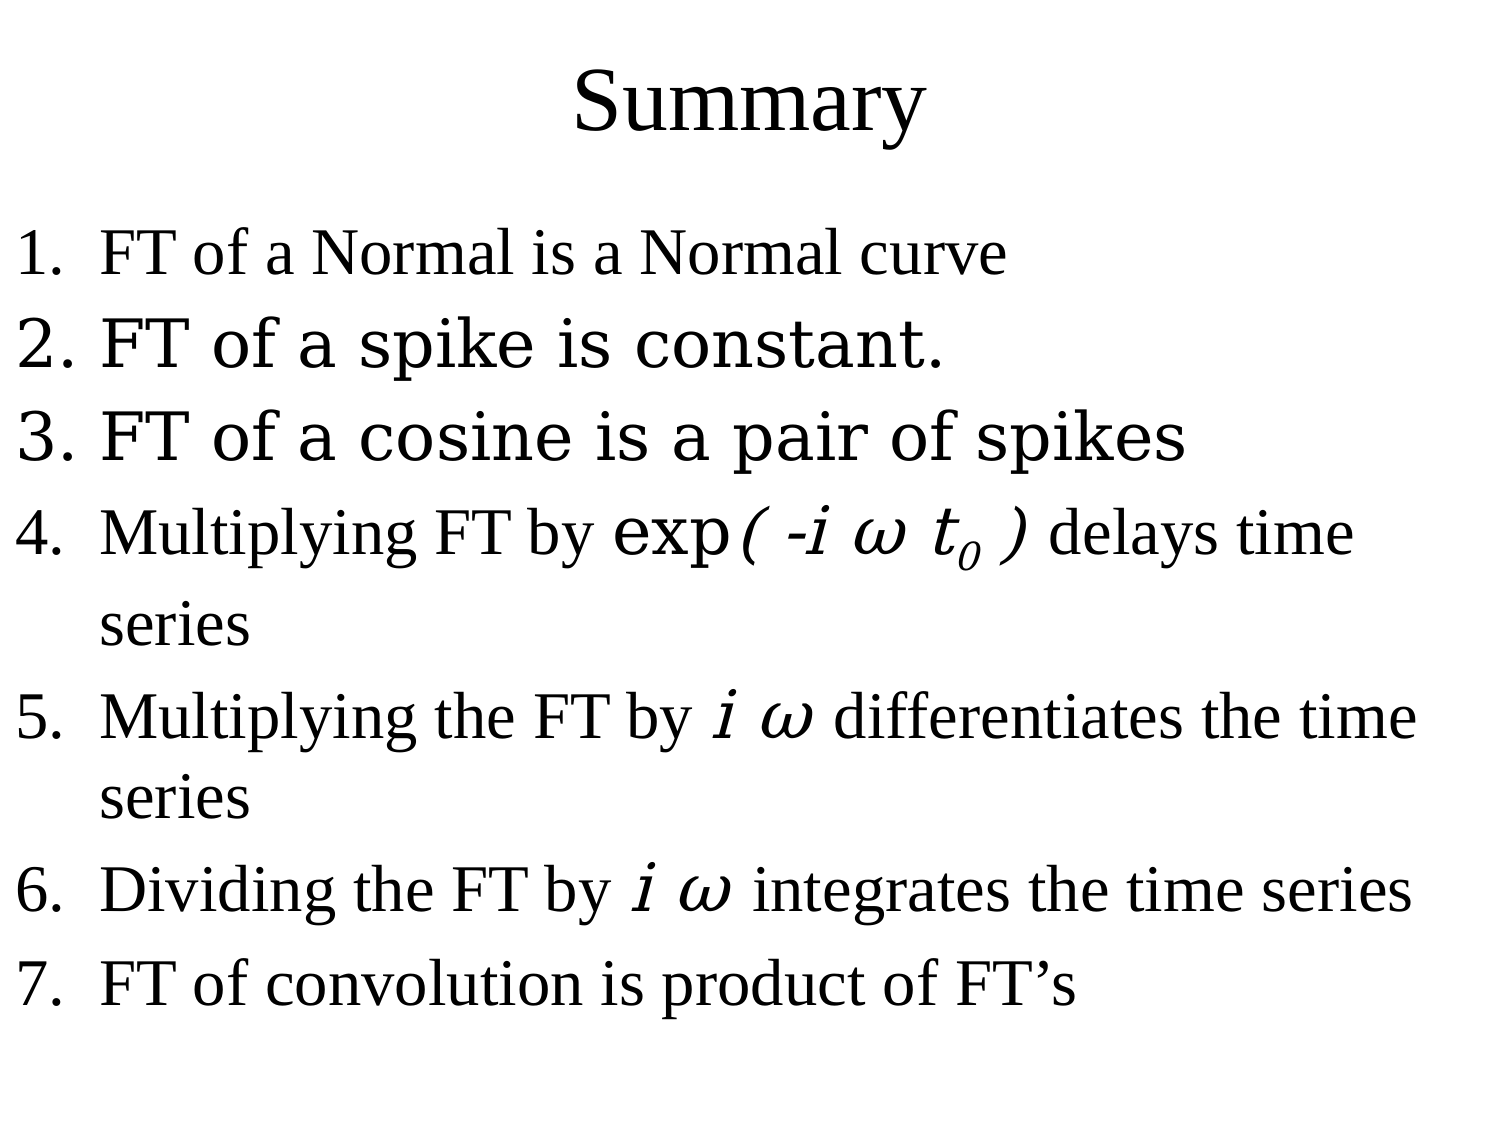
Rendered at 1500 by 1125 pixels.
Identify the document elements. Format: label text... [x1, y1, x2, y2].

list FT of a Normal is a Normal curve FT of a spike is constant. FT of a cosine is a pair of spikes Multiplying FT by exp( -i ω t0 ) delays time series Multiplying the FT by i ω differentiates the time series Dividing the FT by i ω integrates the time series FT of convolution is product of FT’s [0, 199, 1500, 1125]
title Summary [74, 0, 1426, 188]
